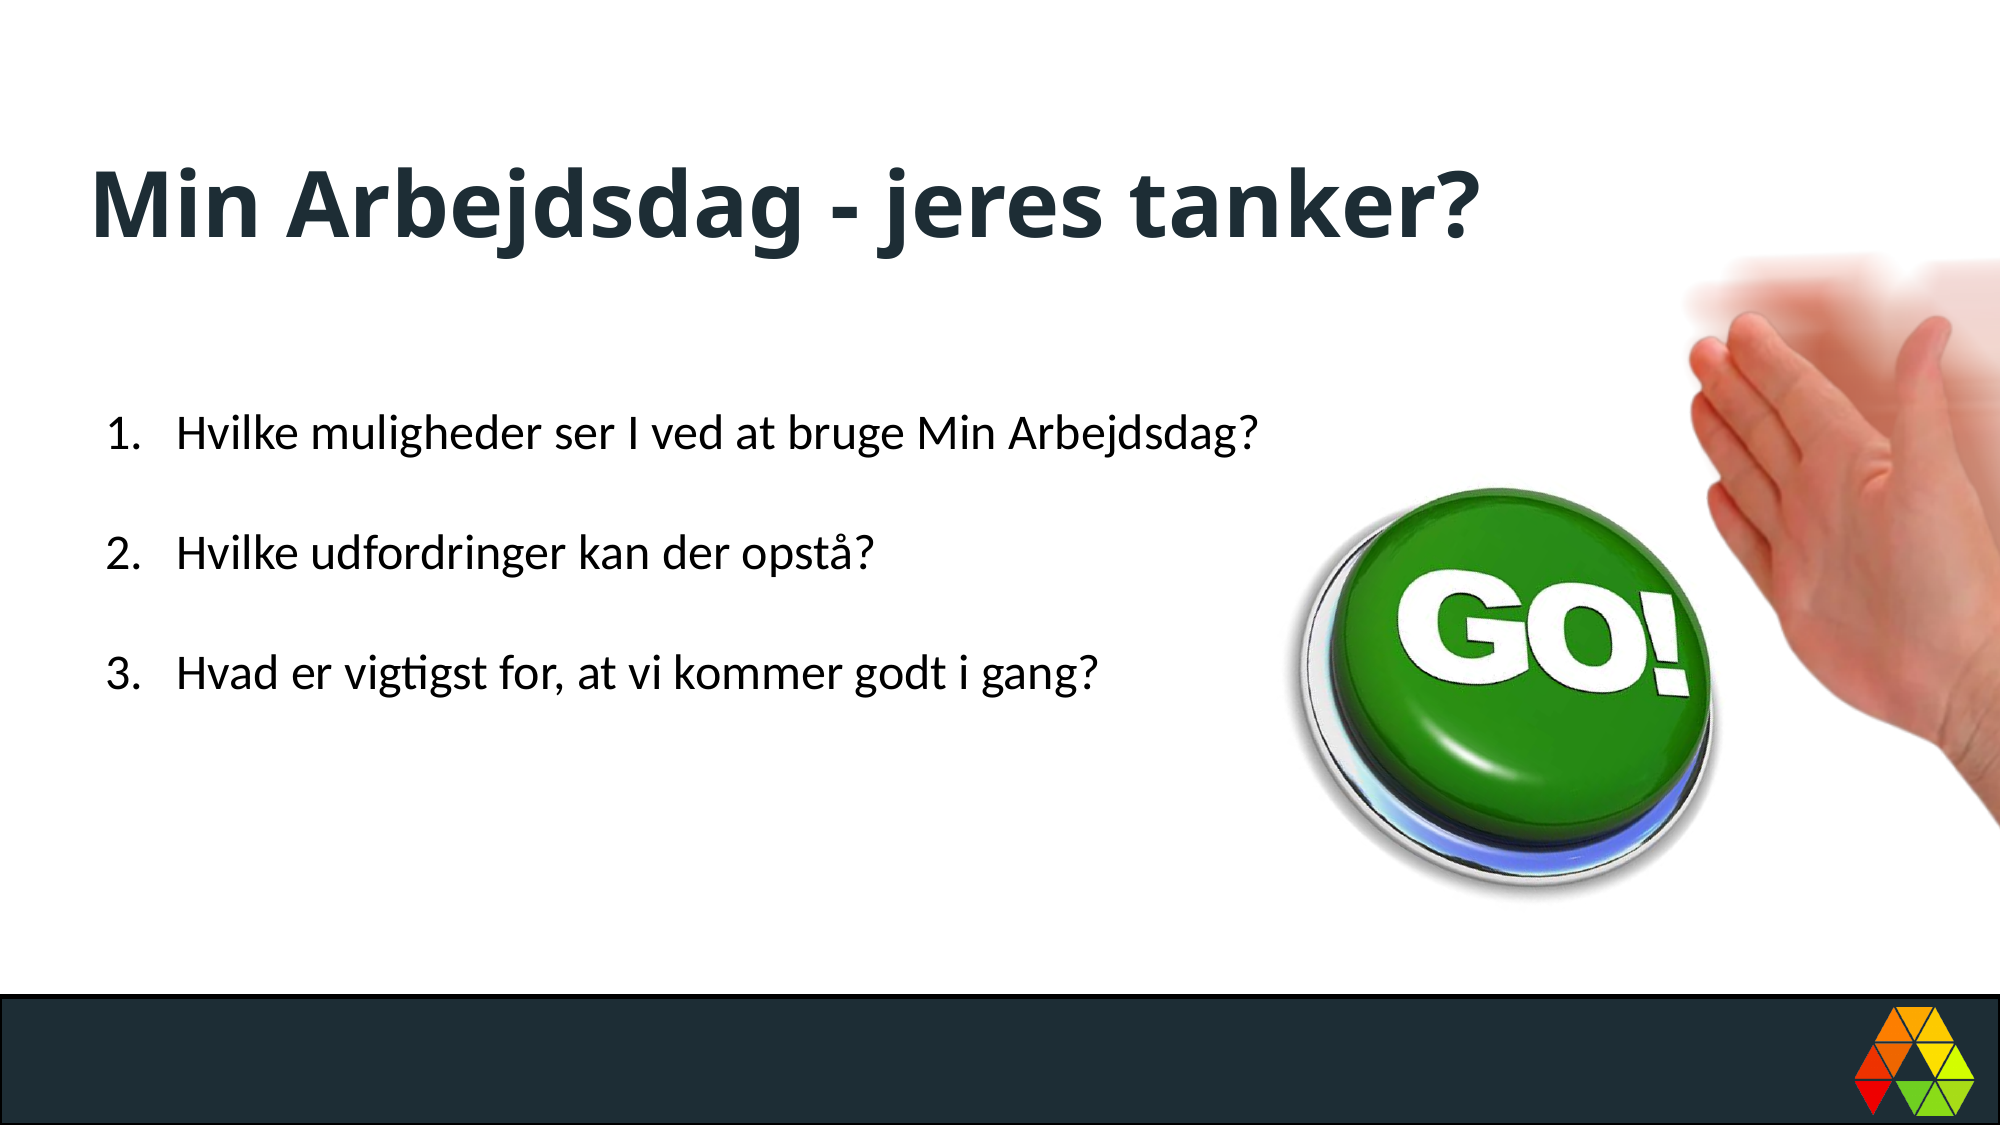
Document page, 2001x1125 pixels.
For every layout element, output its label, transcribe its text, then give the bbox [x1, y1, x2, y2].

picture [1190, 188, 2000, 994]
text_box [0, 996, 2000, 1125]
text_box 1. Hvilke muligheder ser I ved at bruge Min Arbejdsdag? 2. Hvilke udfordringer kan der opstå? 3. Hvad er vigtigst for, at vi kommer godt i gang? [68, 331, 1307, 807]
title Min Arbejdsdag - jeres tanker? [68, 126, 1932, 252]
